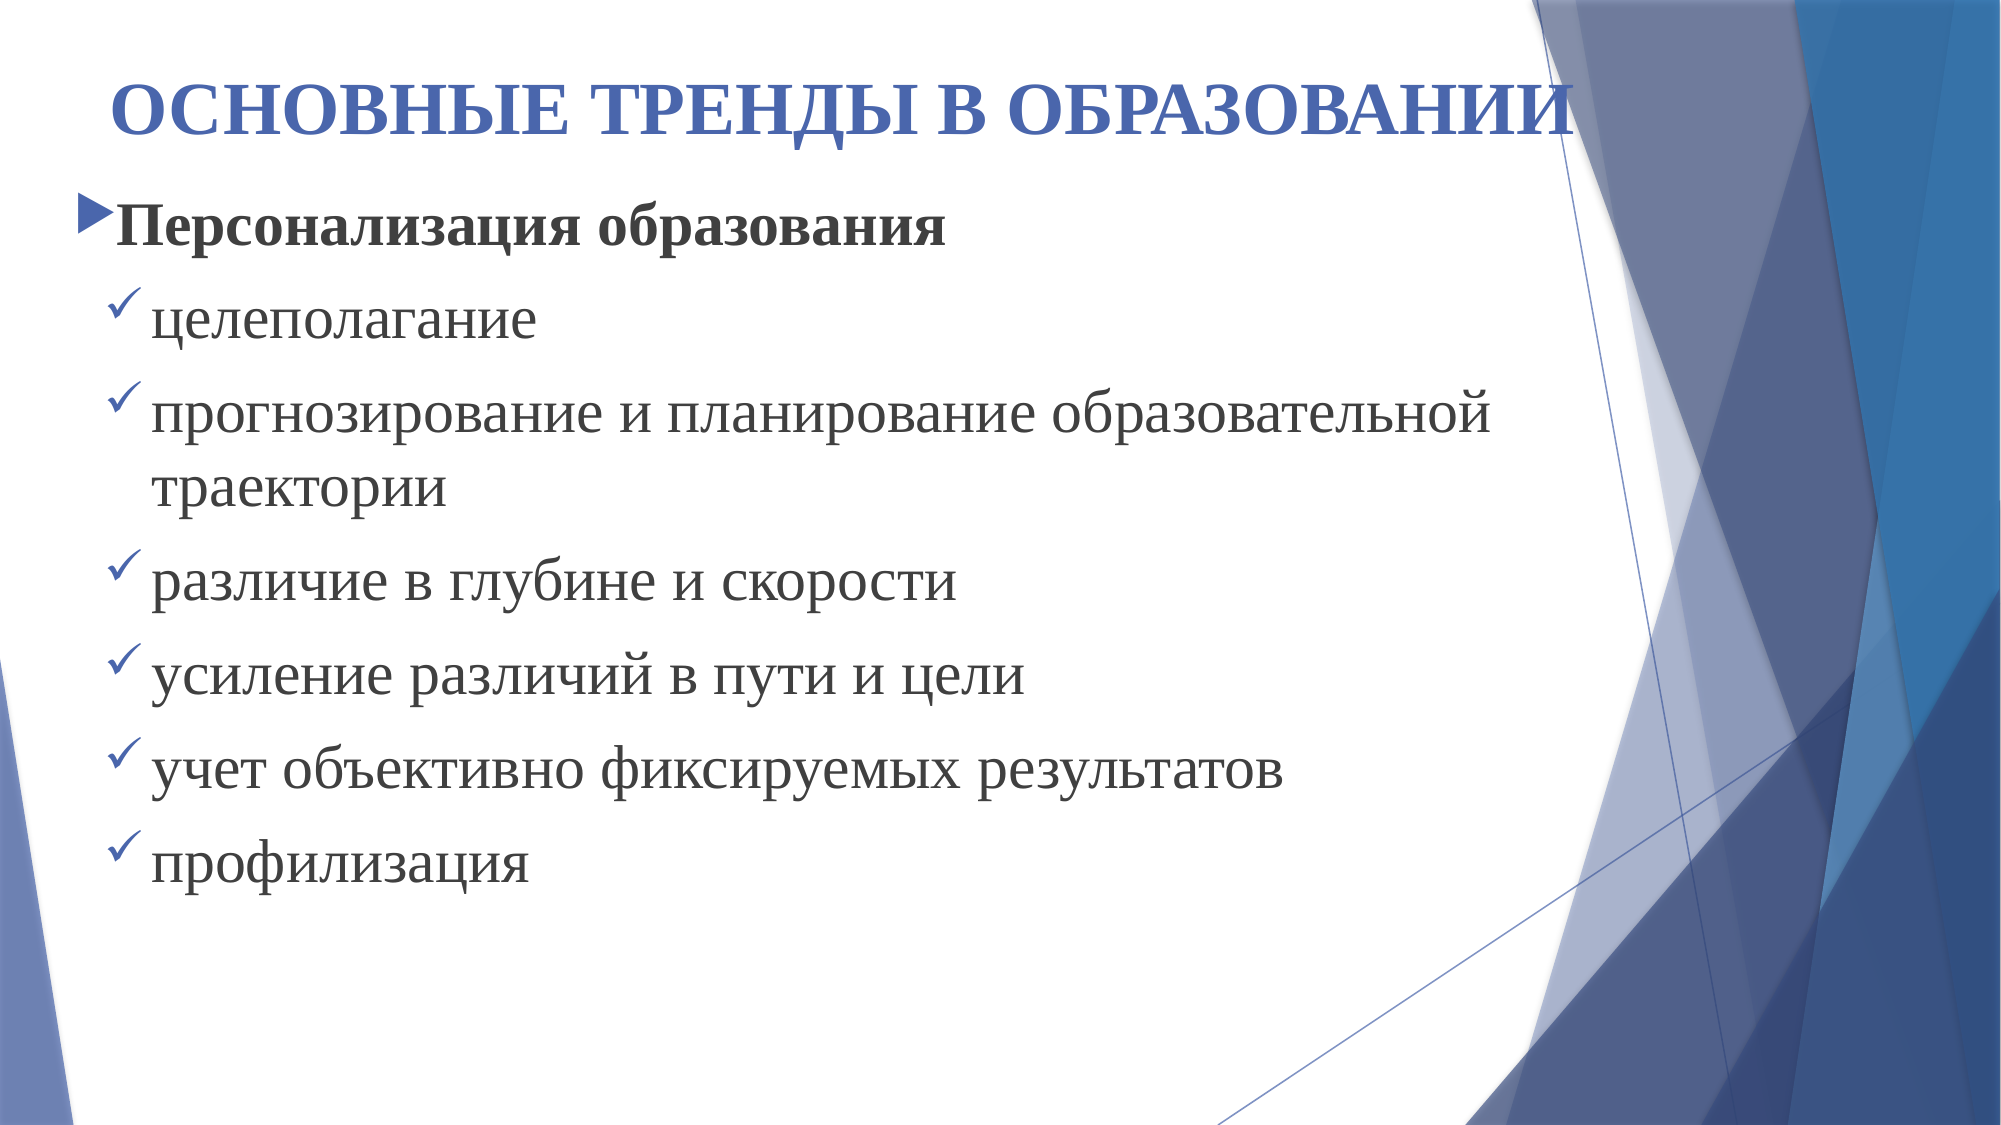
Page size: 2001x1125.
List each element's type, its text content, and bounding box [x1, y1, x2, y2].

list Персонализация образования целеполагание прогнозирование и планирование образовательной траектории различие в глубине и скорости усиление различий в пути и цели учет объективно фиксируемых результатов профилизация [58, 175, 1716, 906]
title ОСНОВНЫЕ ТРЕНДЫ В ОБРАЗОВАНИИ [54, 51, 1631, 238]
